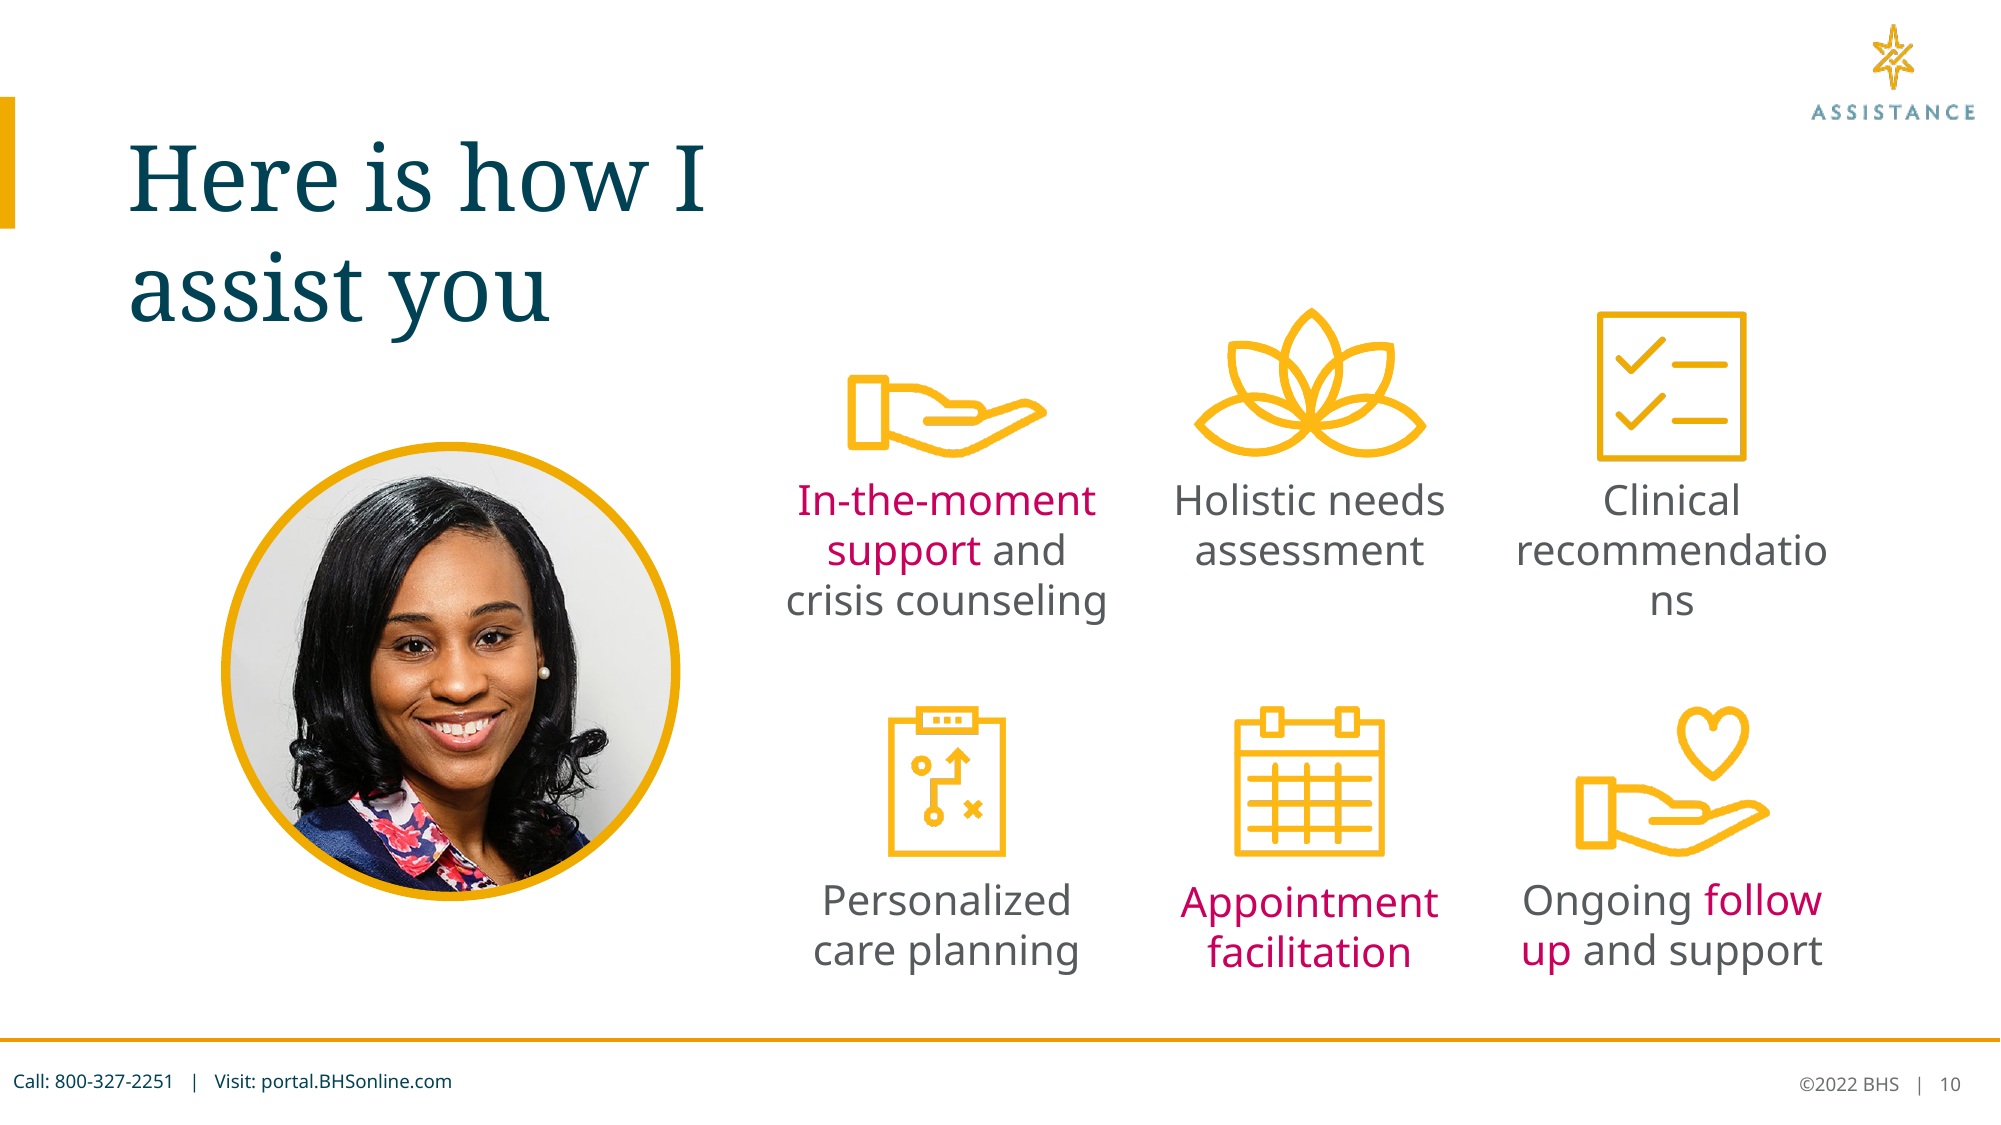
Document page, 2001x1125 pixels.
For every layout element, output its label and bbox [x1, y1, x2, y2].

picture [231, 452, 671, 891]
picture [1575, 706, 1770, 857]
picture [1597, 311, 1747, 462]
picture [847, 307, 1047, 458]
picture [1193, 307, 1427, 458]
picture [1234, 706, 1385, 857]
picture [888, 706, 1006, 857]
picture [1810, 22, 1976, 122]
